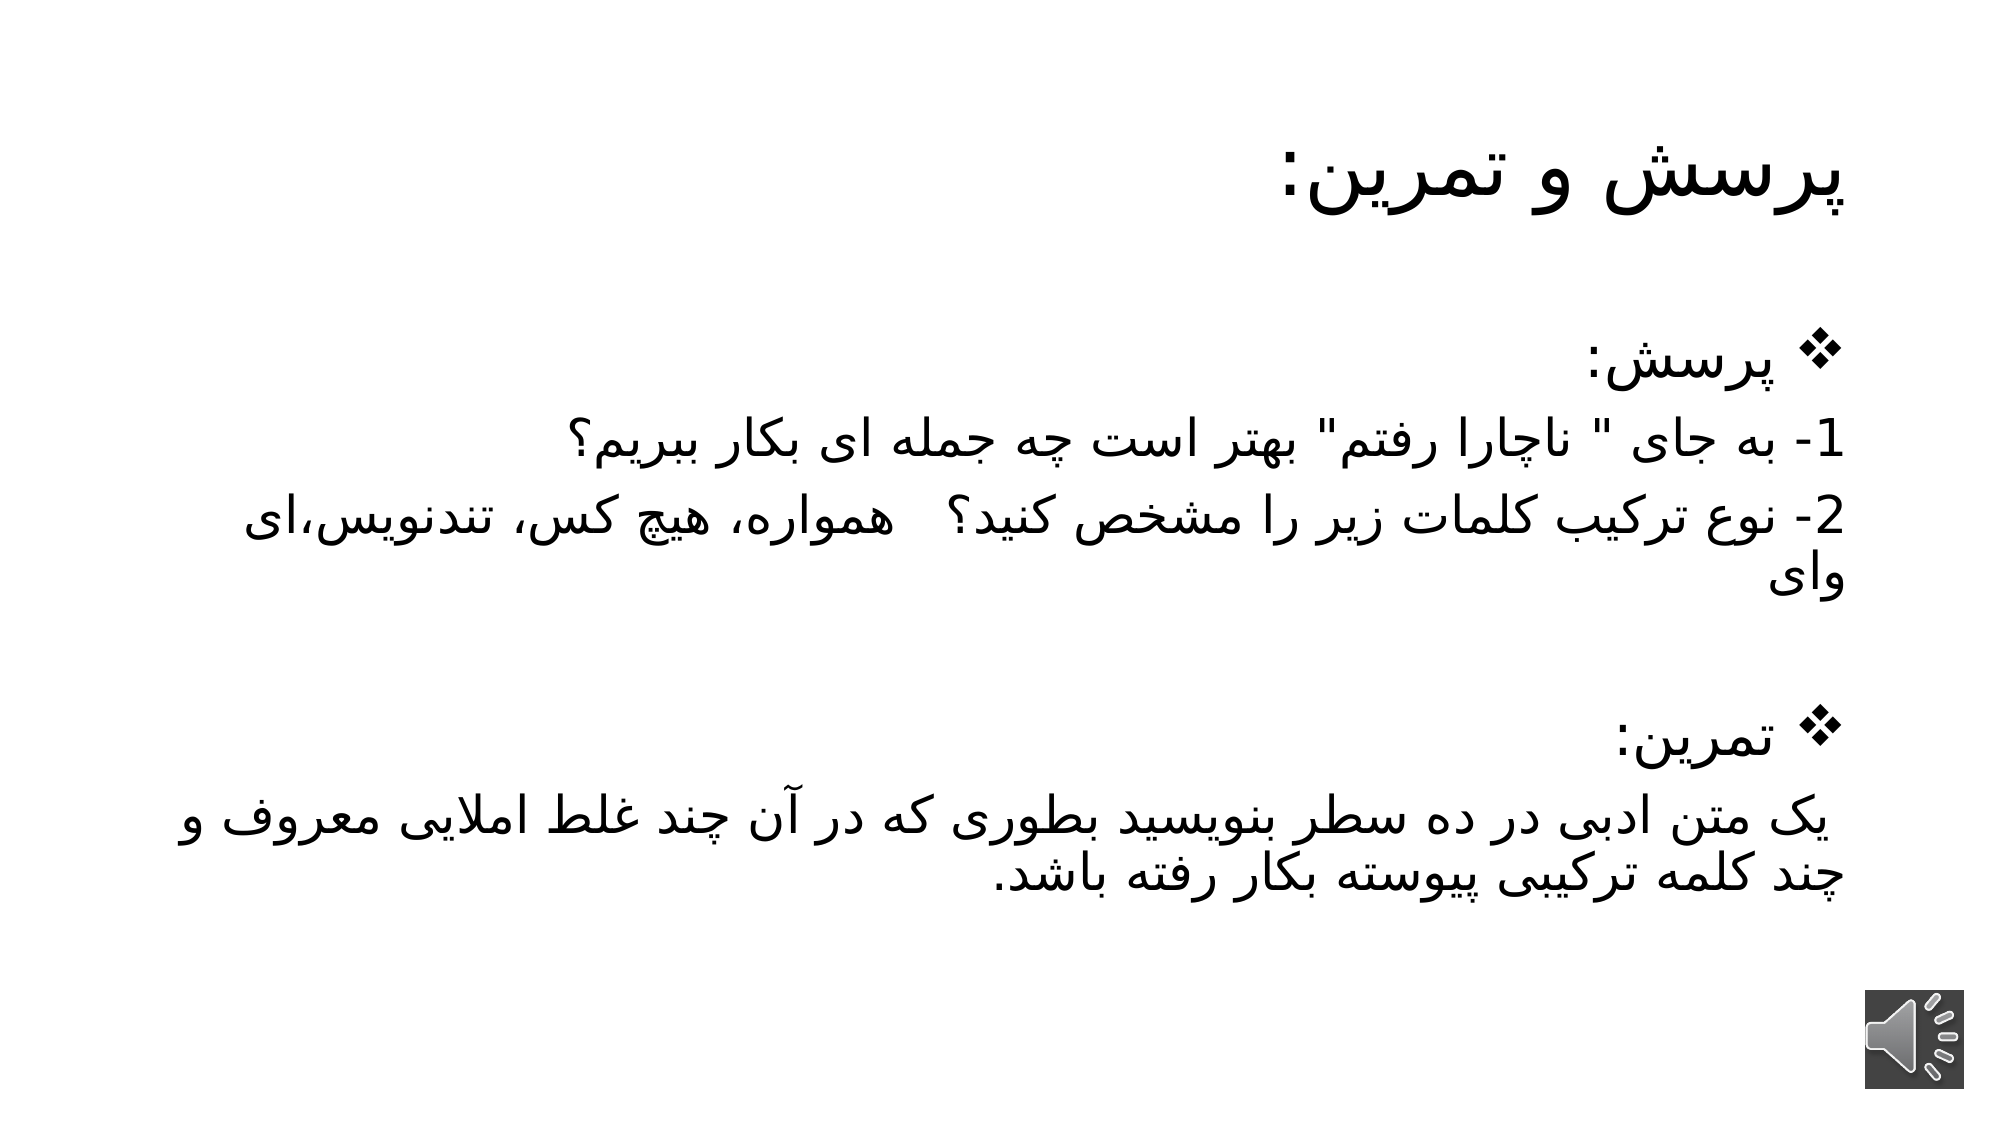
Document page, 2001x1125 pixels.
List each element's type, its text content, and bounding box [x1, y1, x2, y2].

list پرسش: 1- به جای " ناچارا رفتم" بهتر است چه جمله ای بکار ببریم؟ 2- نوع ترکیب کلمات زیر را مشخص کنید؟ همواره، هیچ کس، تندنویس،ای وای تمرین: یک متن ادبی در ده سطر بنویسید بطوری که در آن چند غلط املایی معروف و چند کلمه ترکیبی پیوسته بکار رفته باشد. [137, 229, 1863, 1014]
title پرسش و تمرین: [137, 59, 1863, 229]
picture [1864, 989, 1965, 1090]
